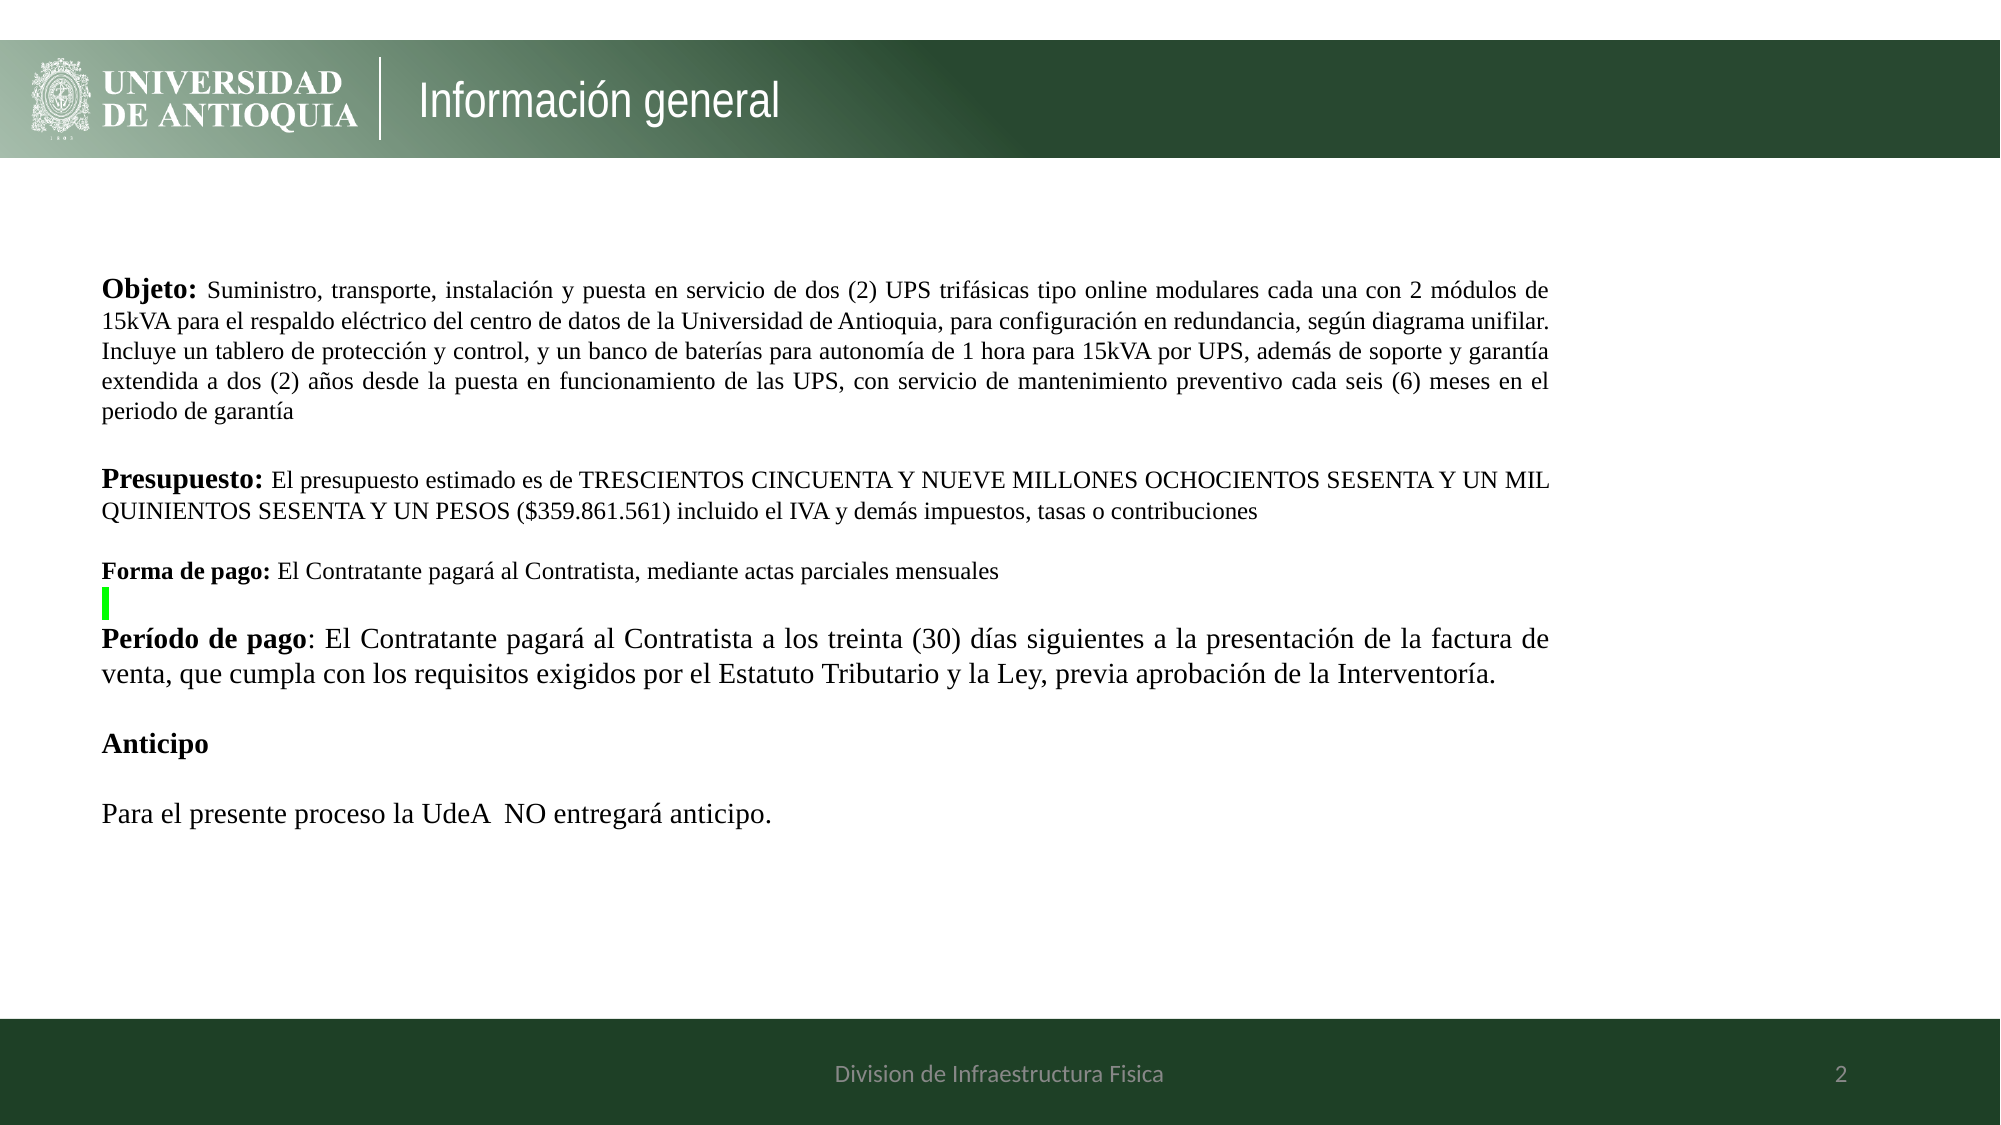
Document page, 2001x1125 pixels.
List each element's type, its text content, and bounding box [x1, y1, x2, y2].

text_box Objeto: Suministro, transporte, instalación y puesta en servicio de dos (2) UPS trifásicas tipo online modulares cada una con 2 módulos de 15kVA para el respaldo eléctrico del centro de datos de la Universidad de Antioquia, para configuración en redundancia, según diagrama unifilar. Incluye un tablero de protección y control, y un banco de baterías para autonomía de 1 hora para 15kVA por UPS, además de soporte y garantía extendida a dos (2) años desde la puesta en funcionamiento de las UPS, con servicio de mantenimiento preventivo cada seis (6) meses en el periodo de garantía Presupuesto: El presupuesto estimado es de TRESCIENTOS CINCUENTA Y NUEVE MILLONES OCHOCIENTOS SESENTA Y UN MIL QUINIENTOS SESENTA Y UN PESOS ($359.861.561) incluido el IVA y demás impuestos, tasas o contribuciones Forma de pago: El Contratante pagará al Contratista, mediante actas parciales mensuales Período de pago: El Contratante pagará al Contratista a los treinta (30) días siguientes a la presentación de la factura de venta, que cumpla con los requisitos exigidos por el Estatuto Tributario y la Ley, previa aprobación de la Interventoría. Anticipo Para el presente proceso la UdeA NO entregará anticipo. [86, 262, 1566, 837]
slide_number 2 [1412, 1042, 1863, 1103]
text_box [0, 29, 2000, 158]
text_box [0, 1018, 2000, 1125]
footer Division de Infraestructura Fisica [662, 1042, 1338, 1103]
